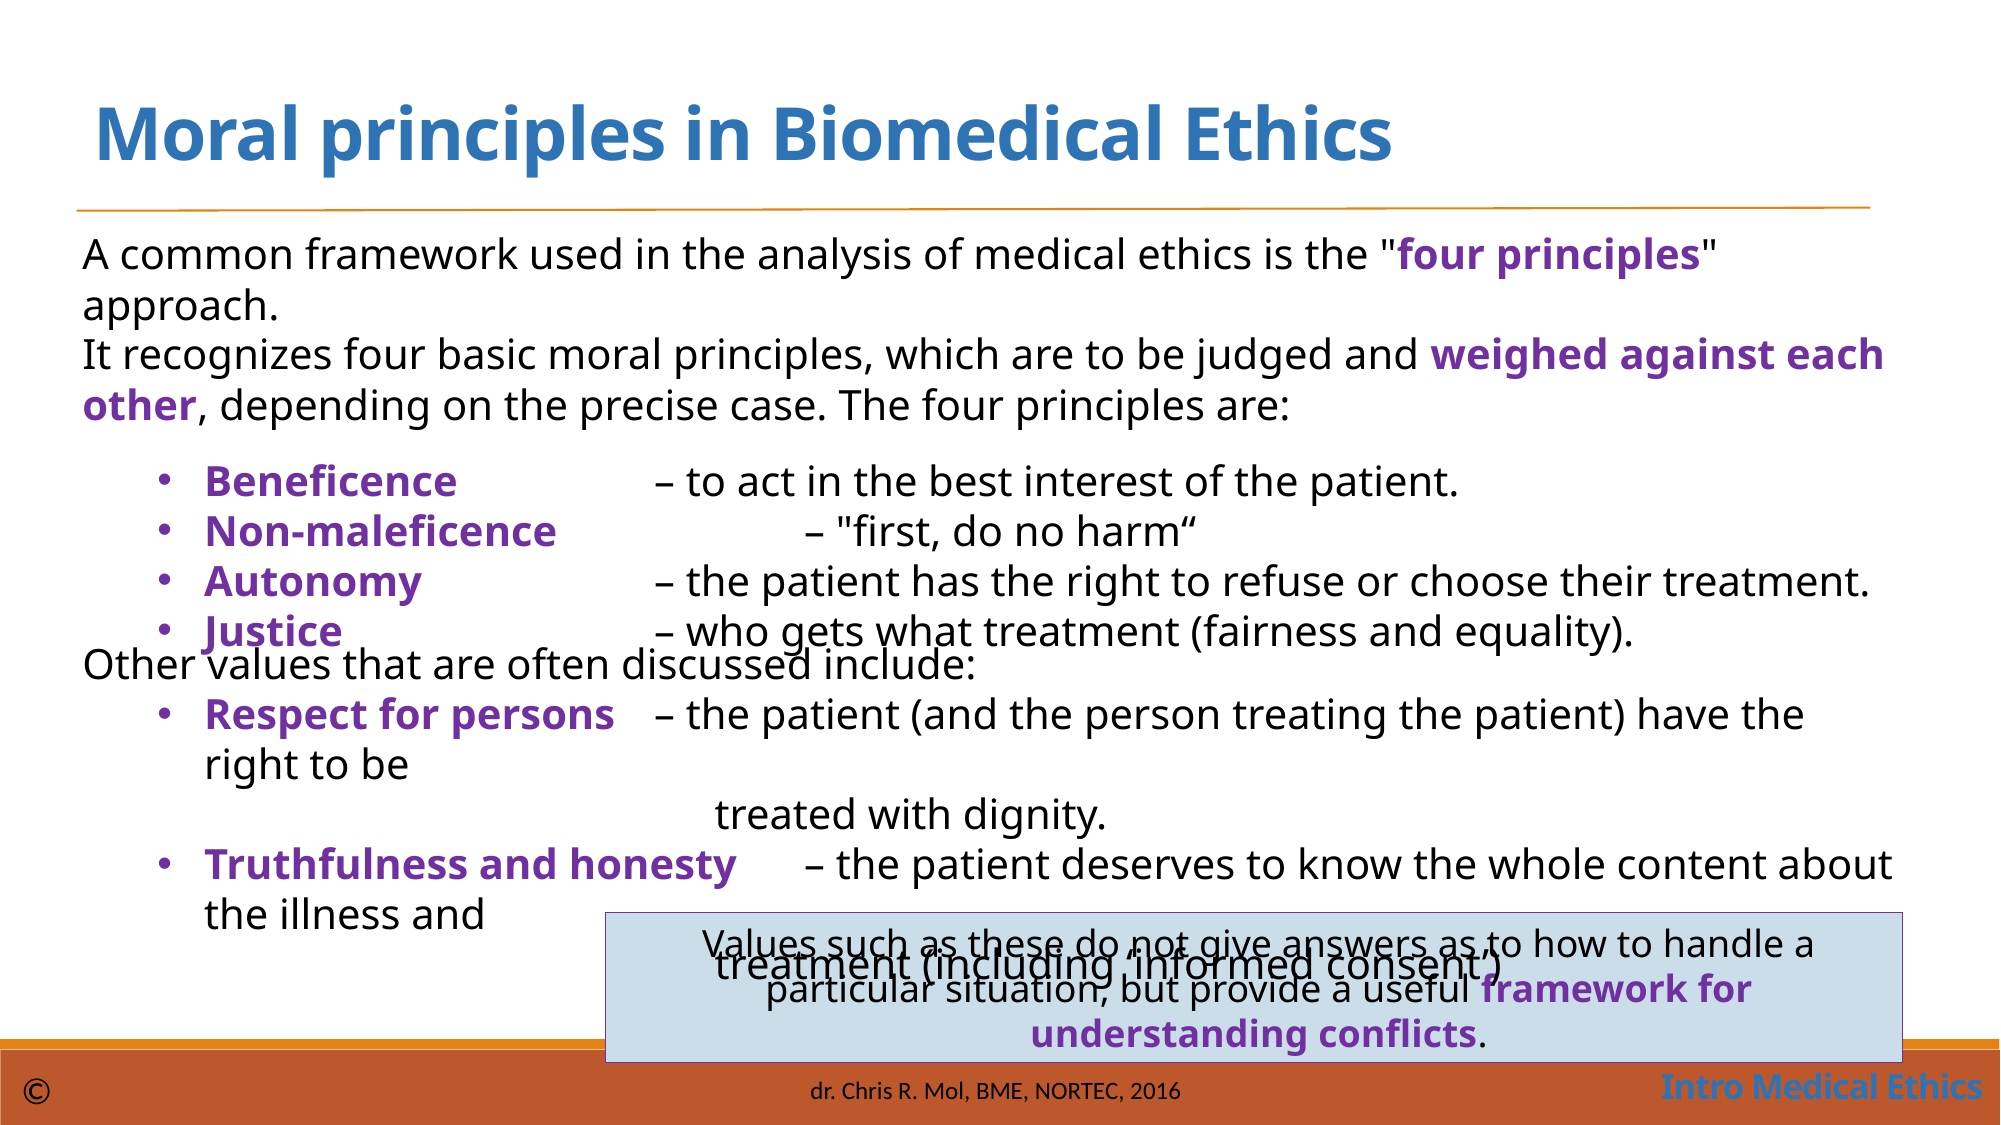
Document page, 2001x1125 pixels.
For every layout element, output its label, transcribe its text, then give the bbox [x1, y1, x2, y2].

text_box Intro Medical Ethics [1619, 1056, 1999, 1115]
text_box A common framework used in the analysis of medical ethics is the "four principles" approach. It recognizes four basic moral principles, which are to be judged and weighed against each other, depending on the precise case. The four principles are: Beneficence – to act in the best interest of the patient. Non-maleficence – "first, do no harm“ Autonomy – the patient has the right to refuse or choose their treatment. Justice – who gets what treatment (fairness and equality). [67, 220, 1917, 630]
text_box Values such as these do not give answers as to how to handle a particular situation, but provide a useful framework for understanding conflicts. [605, 996, 1903, 1063]
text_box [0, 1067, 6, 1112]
text_box dr. Chris R. Mol, BME, NORTEC, 2016 [68, 1067, 1619, 1112]
text_box Other values that are often discussed include: Respect for persons – the patient (and the person treating the patient) have the right to be treated with dignity. Truthfulness and honesty – the patient deserves to know the whole content about the illness and treatment (including ‘informed consent’) [67, 630, 1917, 996]
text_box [76, 207, 1871, 212]
text_box © [6, 1059, 68, 1120]
title Moral principles in Biomedical Ethics [78, 72, 1420, 183]
